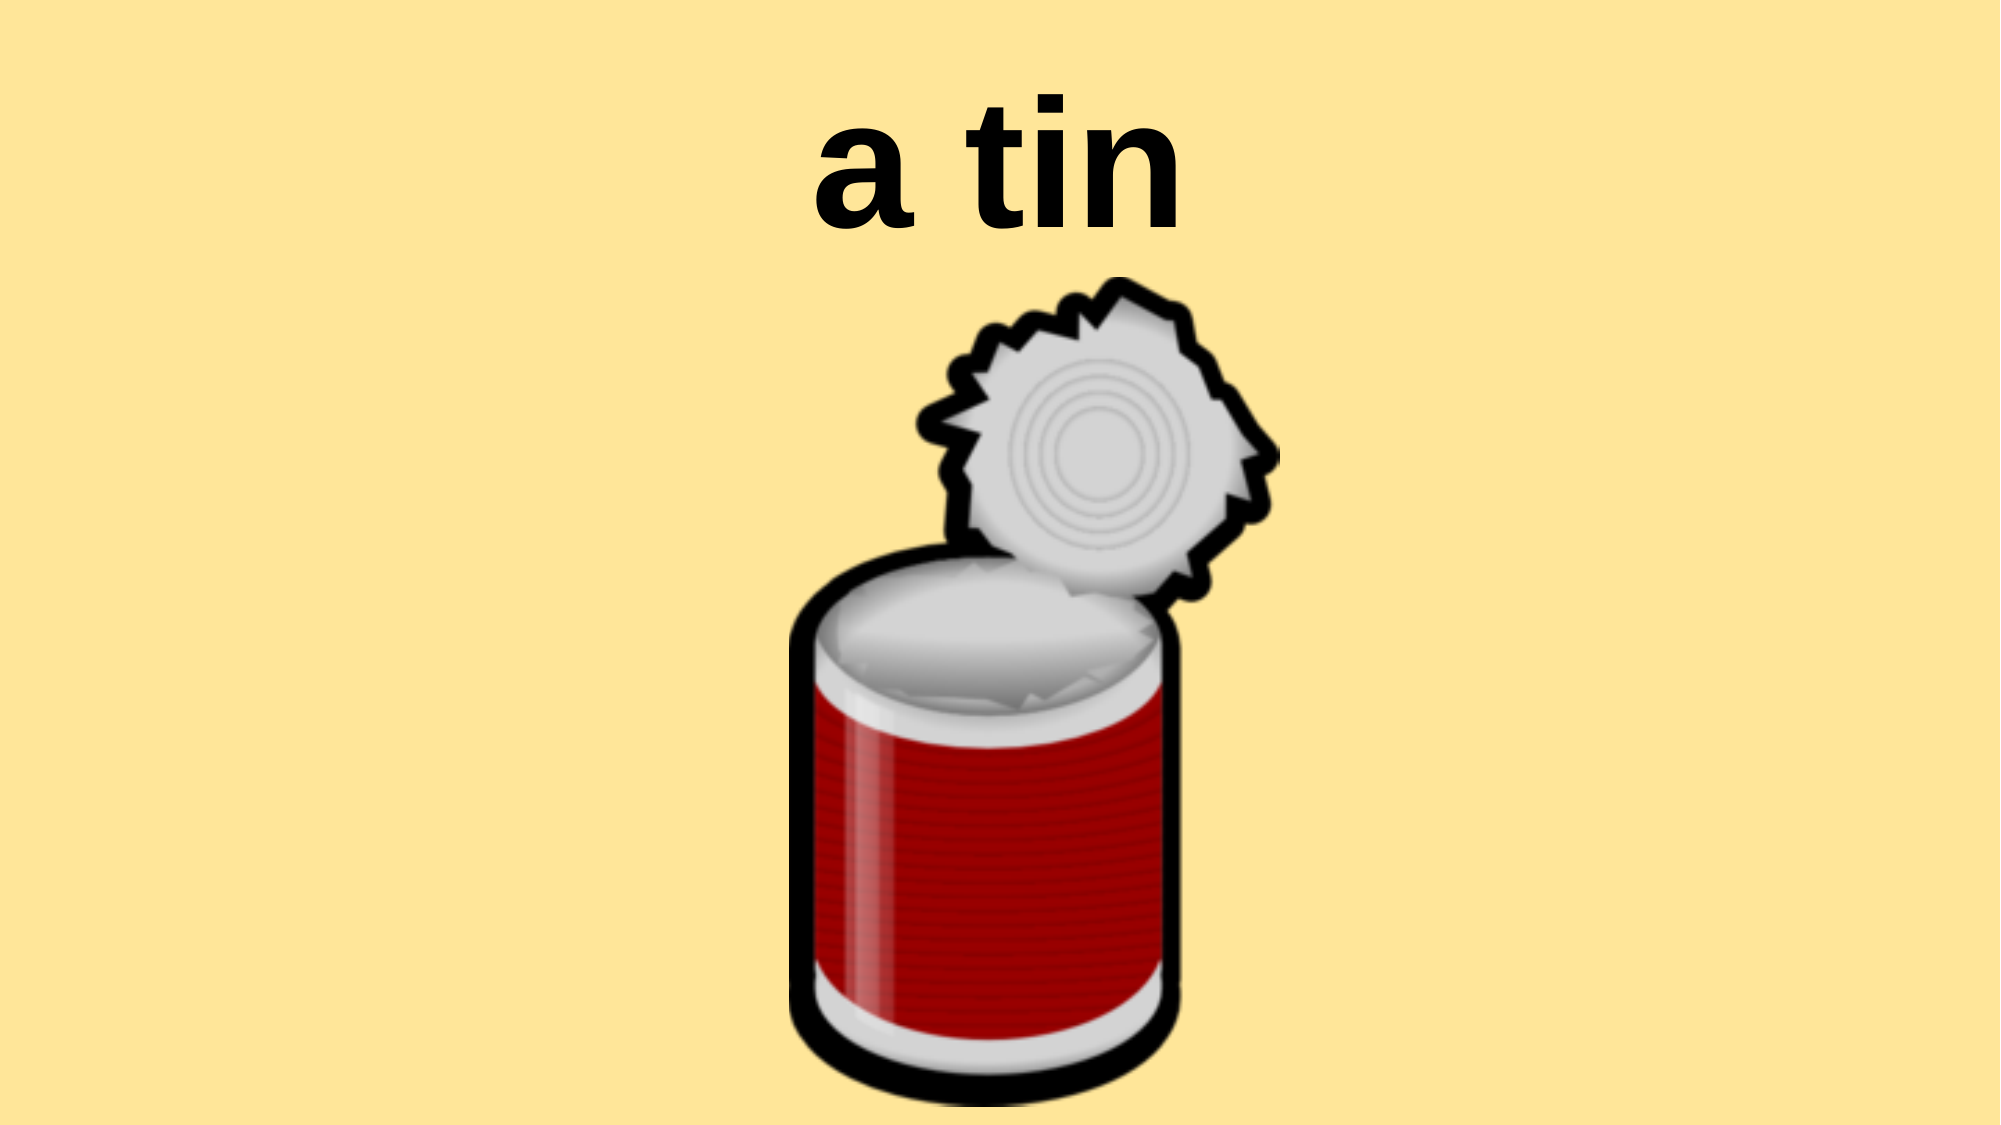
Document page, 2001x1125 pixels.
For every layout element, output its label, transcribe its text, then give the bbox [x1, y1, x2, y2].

title a tin [137, 59, 1863, 278]
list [789, 277, 1280, 1107]
